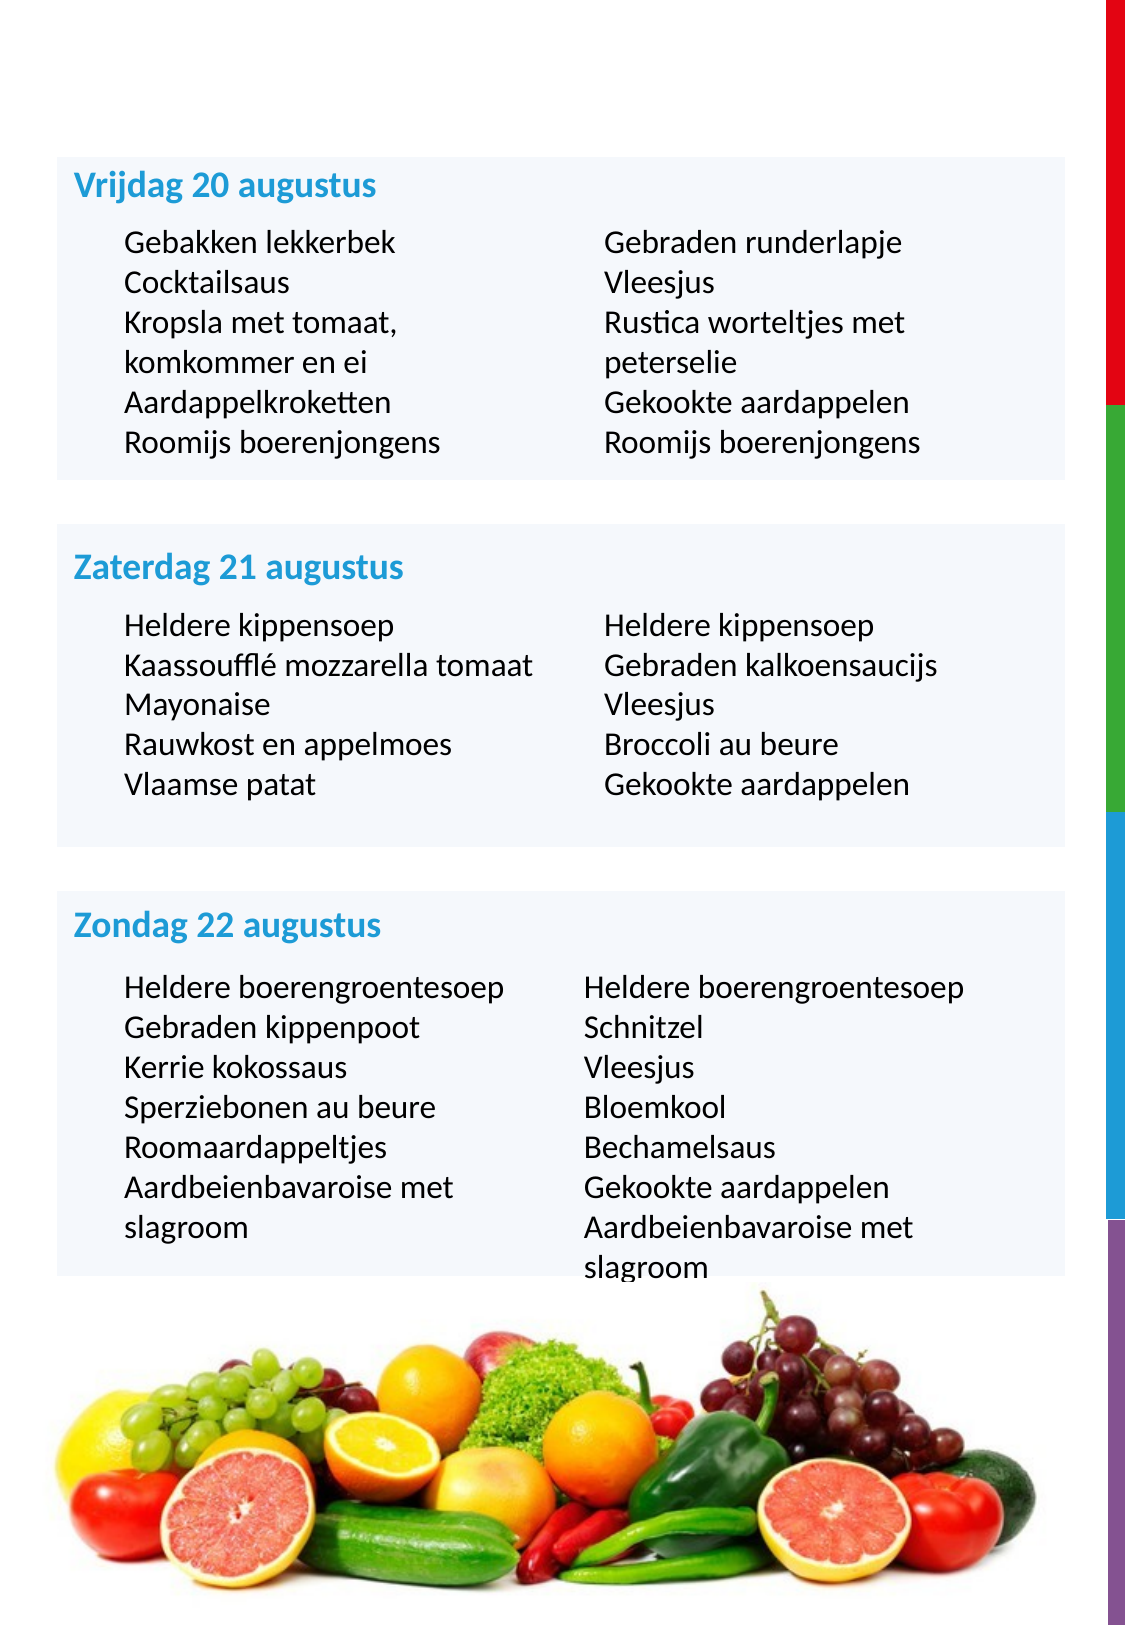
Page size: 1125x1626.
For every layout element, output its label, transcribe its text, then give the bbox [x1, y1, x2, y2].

text_box Heldere boerengroentesoep Schnitzel Vleesjus Bloemkool Bechamelsaus Gekookte aardappelen Aardbeienbavaroise met slagroom [569, 958, 1023, 1282]
text_box Gebakken lekkerbek Cocktailsaus Kropsla met tomaat, komkommer en ei Aardappelkroketten Roomijs boerenjongens [109, 213, 580, 468]
text_box [55, 155, 1067, 482]
text_box Zondag 22 augustus [59, 892, 475, 953]
text_box Zaterdag 21 augustus [59, 534, 475, 595]
text_box [1106, 405, 1125, 812]
text_box Heldere kippensoep Kaassoufflé mozzarella tomaat Mayonaise Rauwkost en appelmoes Vlaamse patat [109, 595, 580, 810]
picture [0, 1282, 1090, 1608]
text_box Heldere boerengroentesoep Gebraden kippenpoot Kerrie kokossaus Sperziebonen au beure Roomaardappeltjes Aardbeienbavaroise met slagroom [109, 958, 563, 1253]
text_box [55, 889, 1067, 1278]
text_box [1106, 812, 1125, 1219]
text_box [1108, 1220, 1125, 1625]
text_box Gebraden runderlapje Vleesjus Rustica worteltjes met peterselie Gekookte aardappelen Roomijs boerenjongens [589, 213, 1002, 468]
text_box Heldere kippensoep Gebraden kalkoensaucijs Vleesjus Broccoli au beure Gekookte aardappelen [589, 595, 981, 810]
text_box [1106, 0, 1125, 405]
text_box Vrijdag 20 augustus [59, 152, 475, 213]
text_box [55, 522, 1067, 849]
